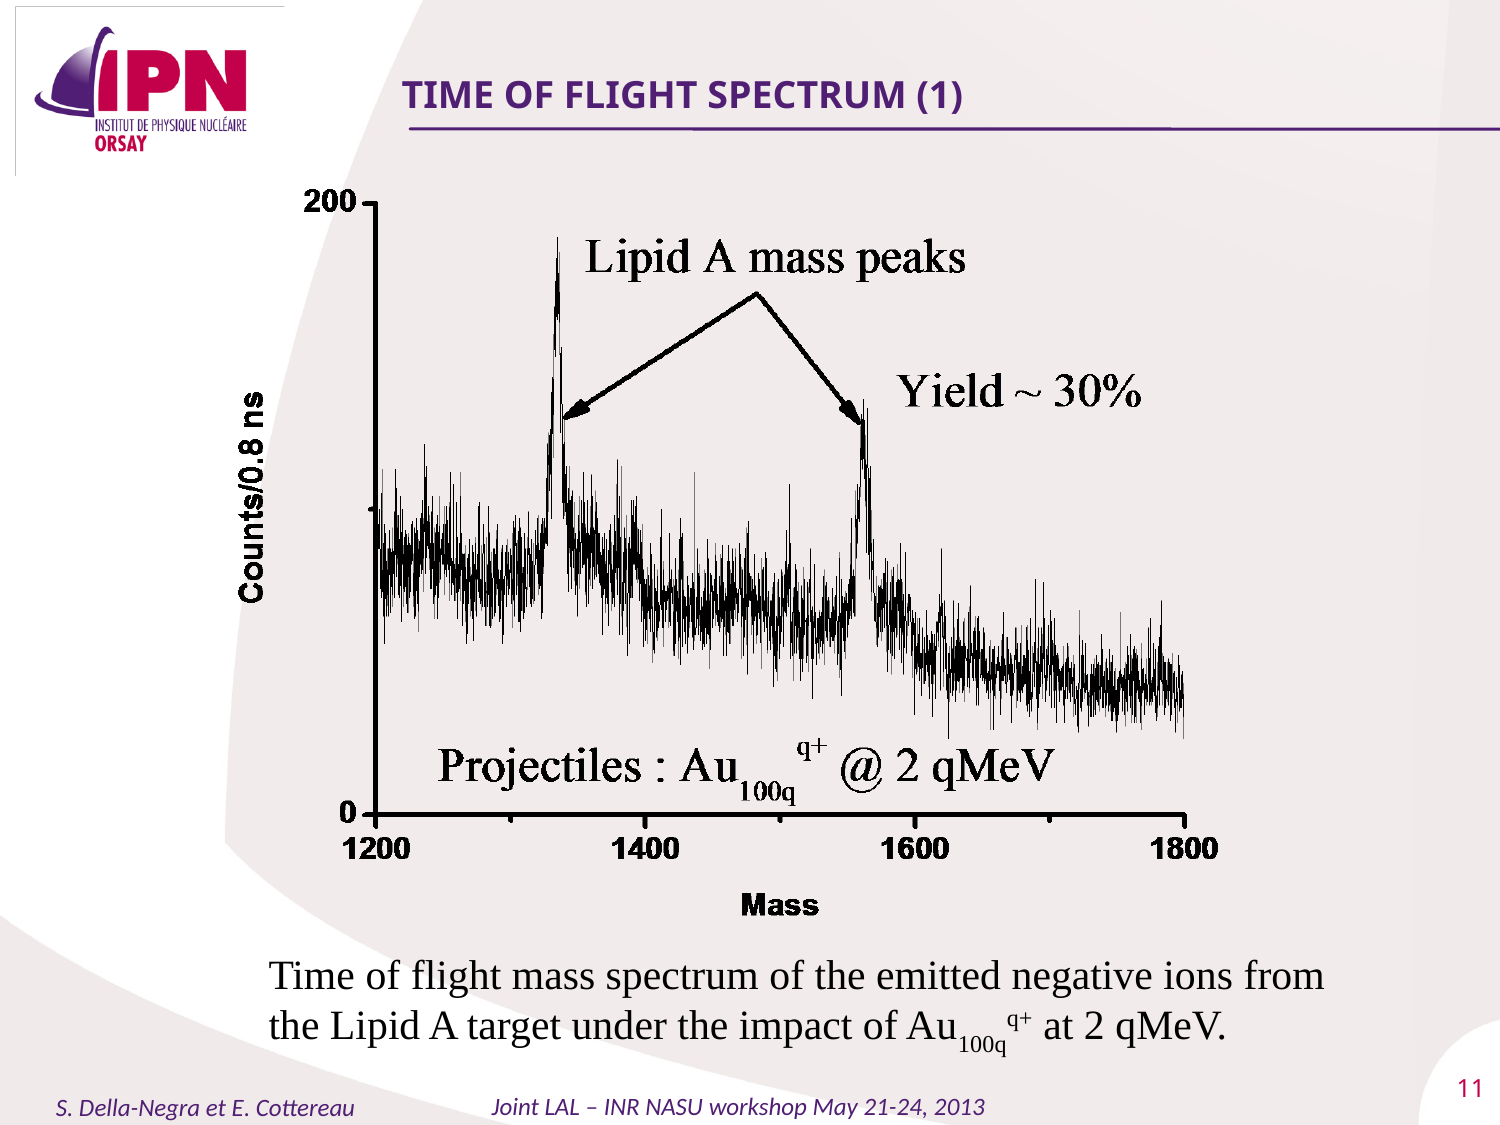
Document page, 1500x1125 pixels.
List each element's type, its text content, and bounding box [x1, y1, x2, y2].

title Time of flight spectrum (1) [386, 34, 1466, 153]
text_box Time of flight mass spectrum of the emitted negative ions from the Lipid A target under the impact of Au100qq+ at 2 qMeV. [253, 940, 1353, 1065]
picture [0, 0, 1500, 1125]
